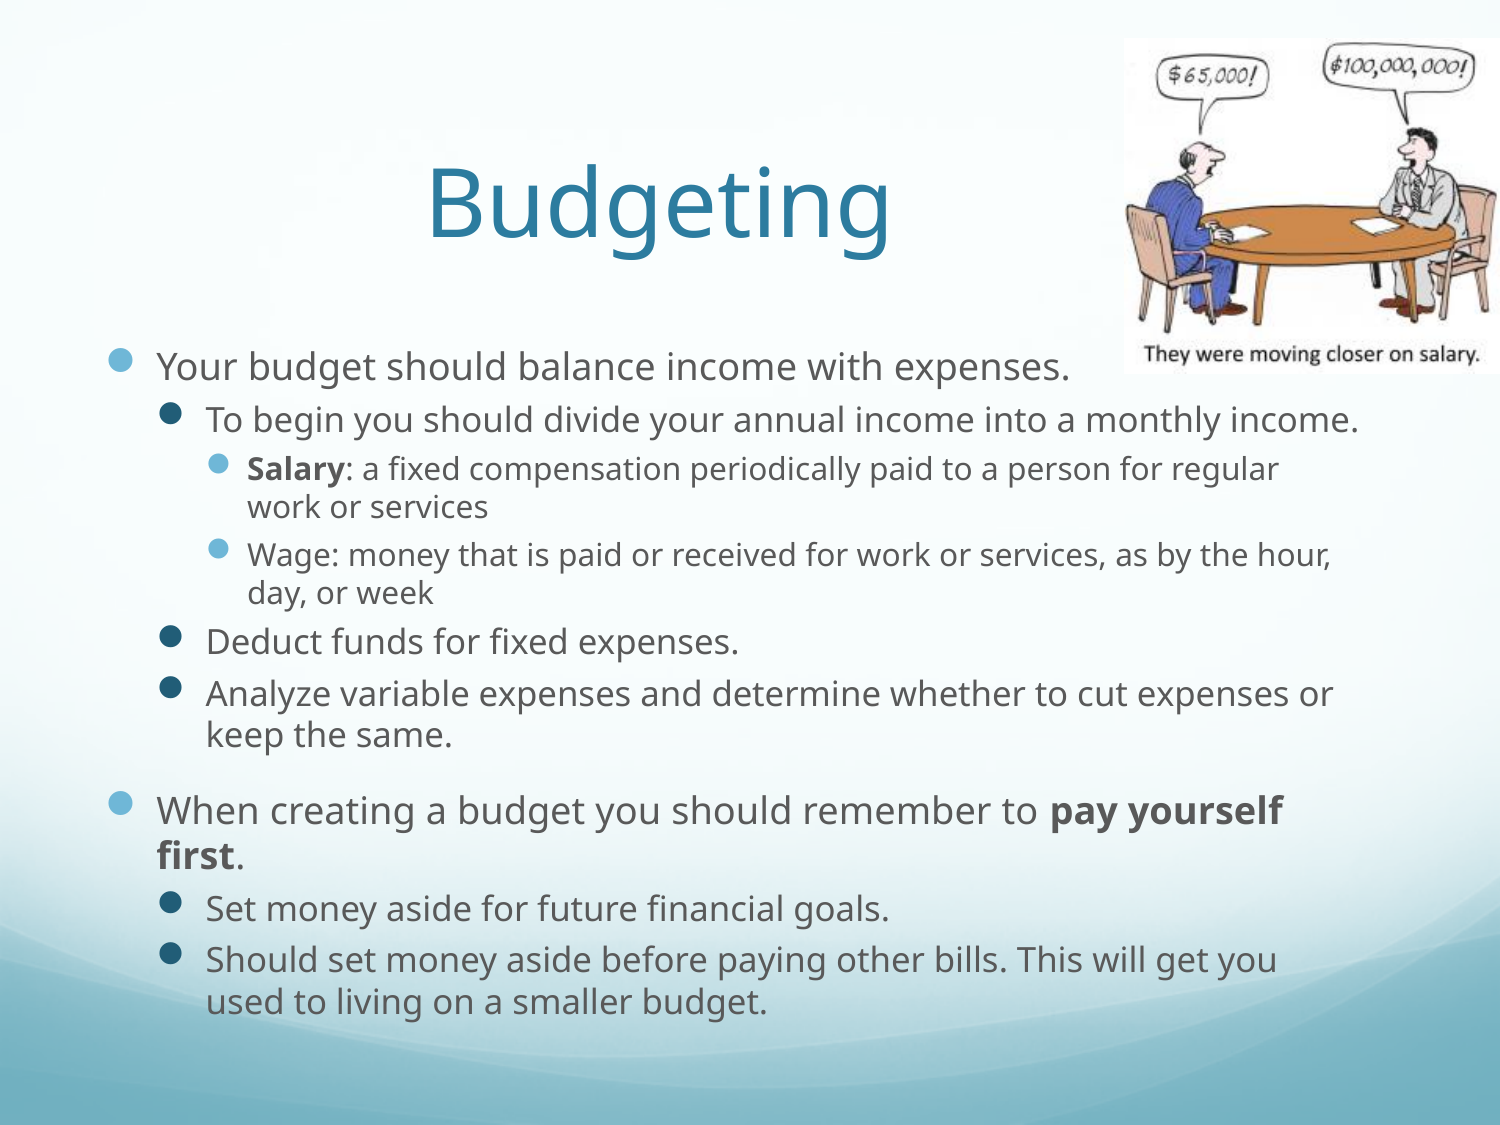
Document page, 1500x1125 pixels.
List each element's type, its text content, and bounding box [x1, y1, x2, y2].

picture [1124, 37, 1500, 375]
title Budgeting [0, 45, 1117, 265]
list Your budget should balance income with expenses. To begin you should divide your annual income into a monthly income. Salary: a fixed compensation periodically paid to a person for regular work or services Wage: money that is paid or received for work or services, as by the hour, day, or week Deduct funds for fixed expenses. Analyze variable expenses and determine whether to cut expenses or keep the same. When creating a budget you should remember to pay yourself first. Set money aside for future financial goals. Should set money aside before paying other bills. This will get you used to living on a smaller budget. [90, 335, 1378, 1057]
